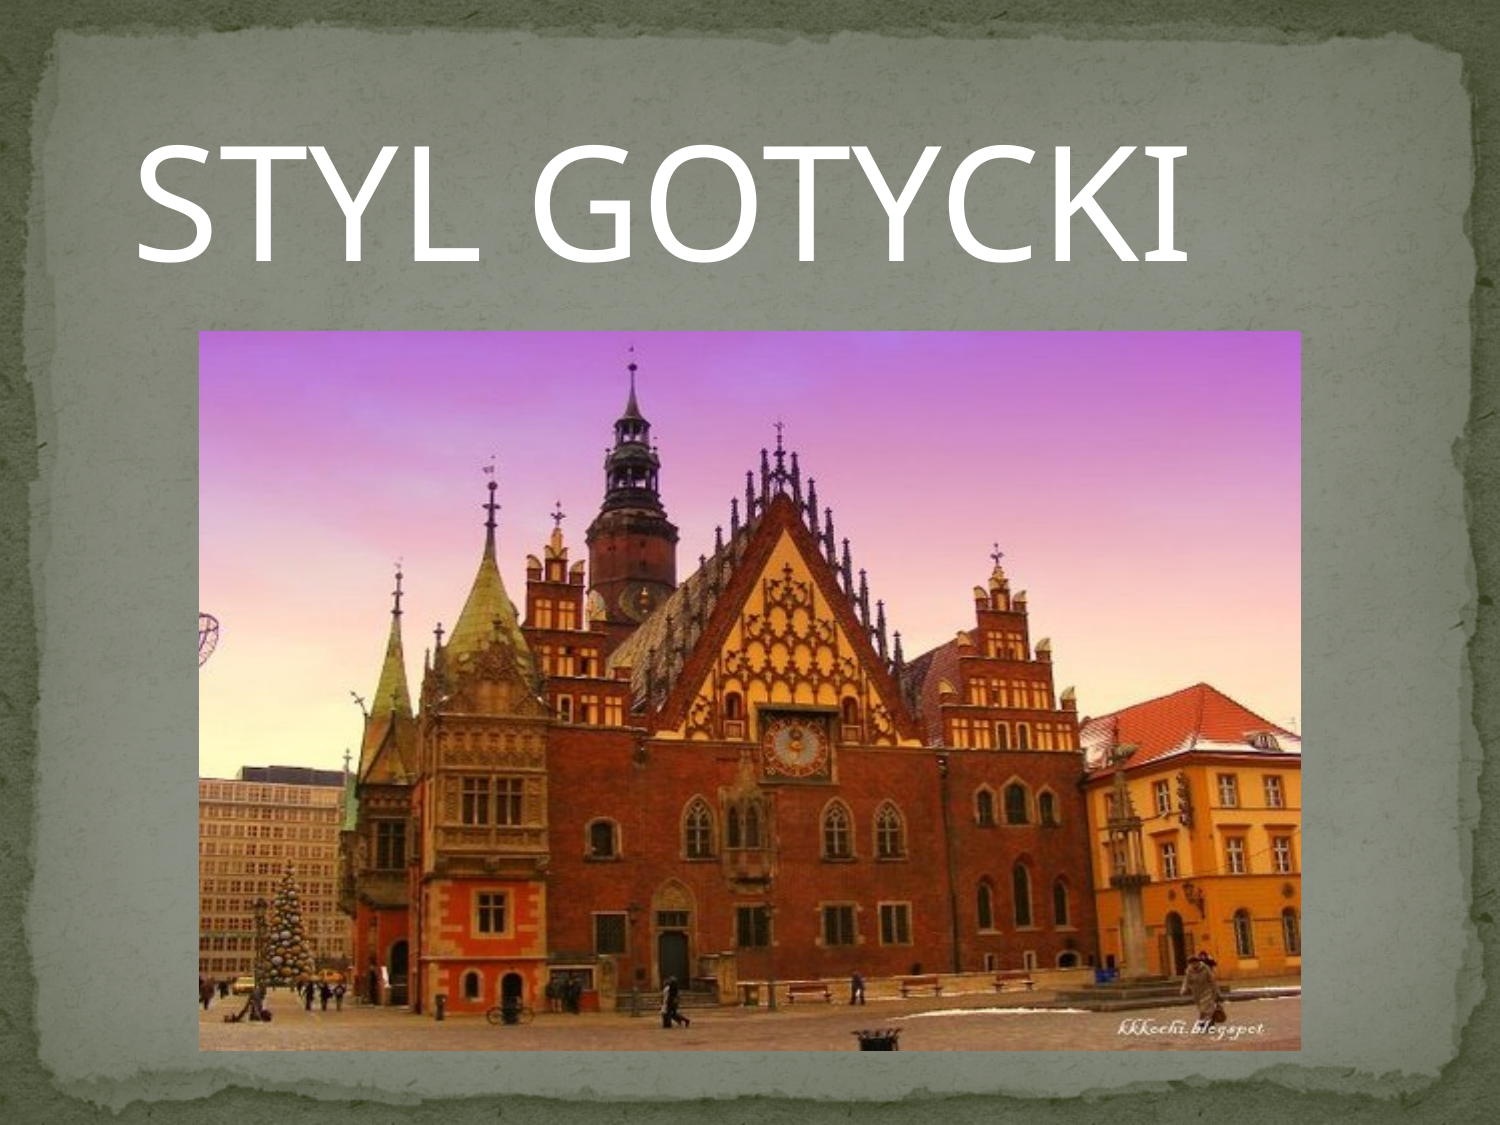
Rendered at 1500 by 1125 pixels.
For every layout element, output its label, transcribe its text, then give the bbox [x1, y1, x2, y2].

text_box STYL GOTYCKI [117, 93, 1372, 401]
picture [199, 331, 1301, 1051]
